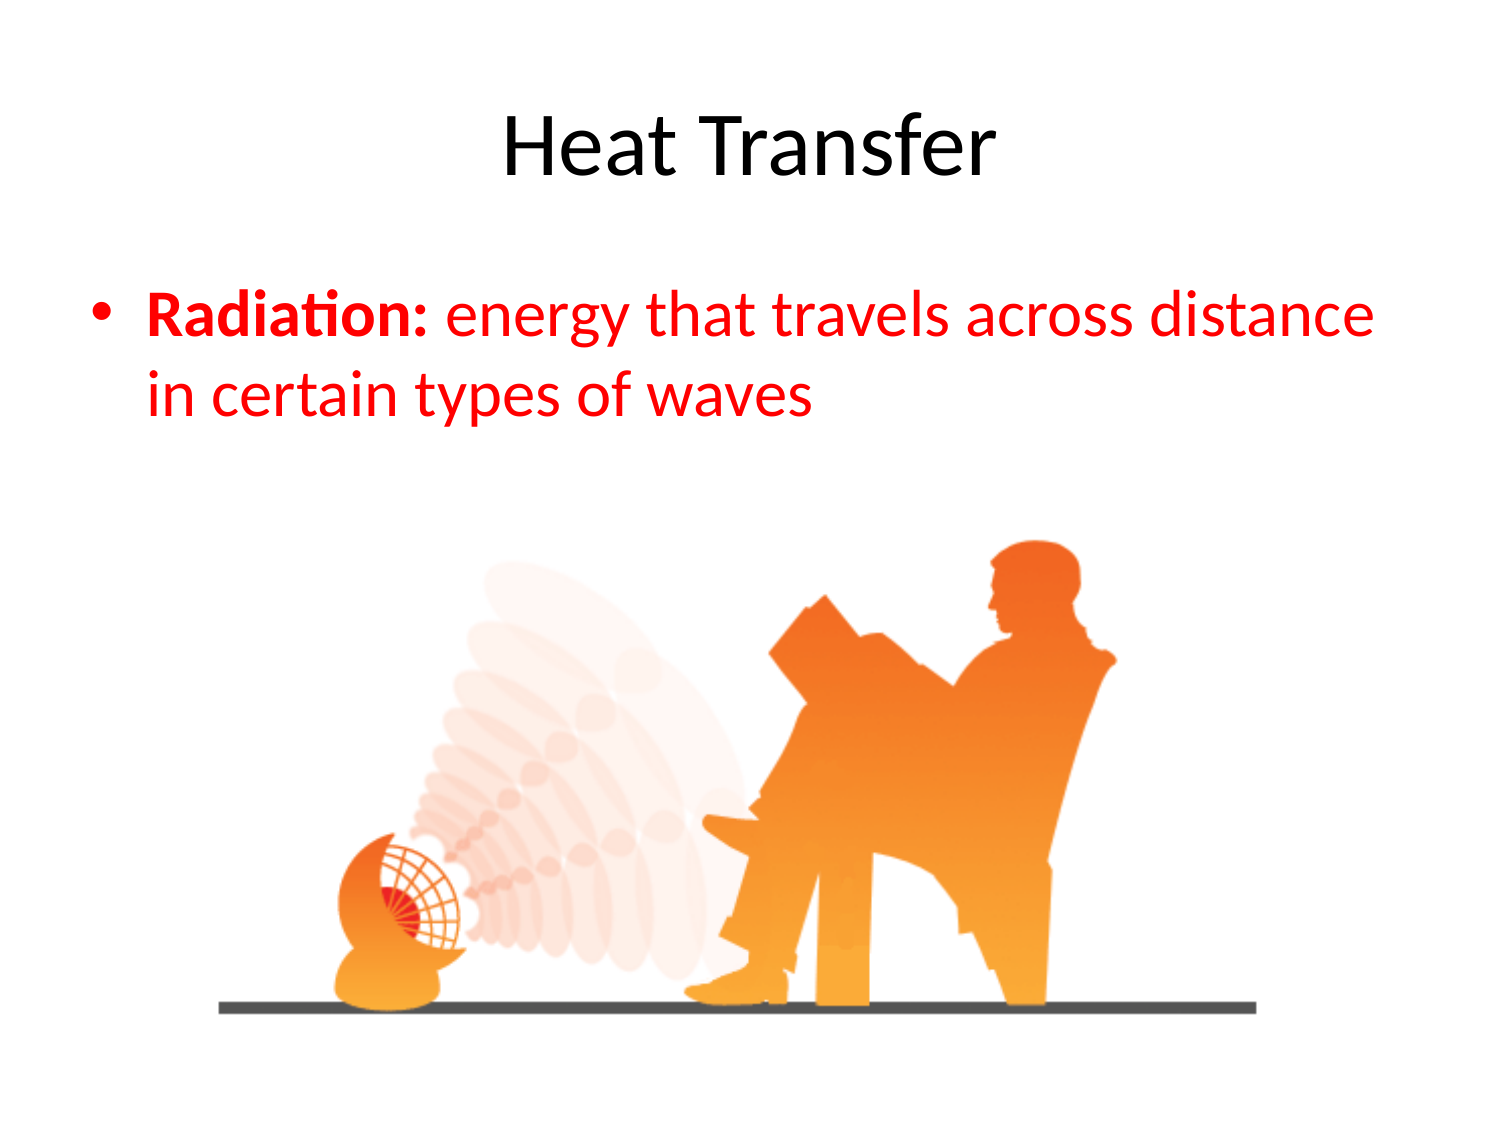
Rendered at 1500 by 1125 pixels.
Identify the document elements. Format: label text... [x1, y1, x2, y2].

picture [187, 462, 1287, 1081]
list Radiation: energy that travels across distance in certain types of waves [74, 262, 1426, 1006]
title Heat Transfer [74, 44, 1426, 233]
